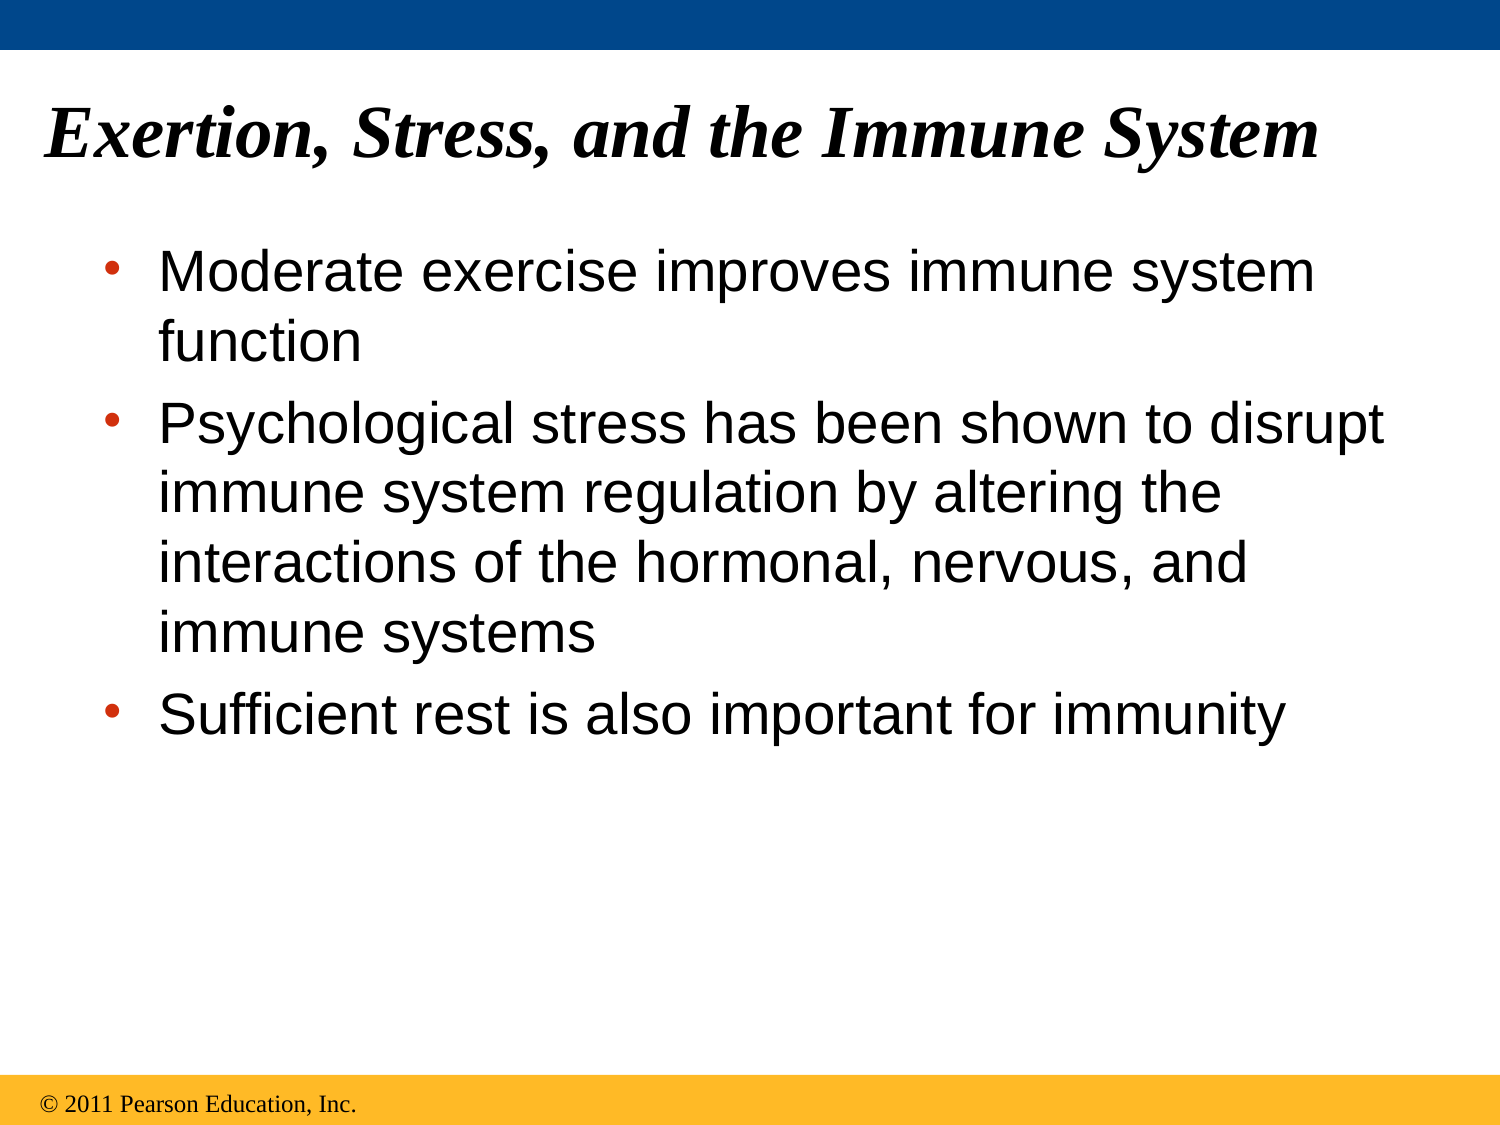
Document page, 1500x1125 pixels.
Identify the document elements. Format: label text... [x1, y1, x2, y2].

text_box [0, 0, 1500, 50]
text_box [0, 1074, 1500, 1125]
title Exertion, Stress, and the Immune System [28, 50, 1405, 222]
list Moderate exercise improves immune system function Psychological stress has been shown to disrupt immune system regulation by altering the interactions of the hormonal, nervous, and immune systems Sufficient rest is also important for immunity [87, 225, 1451, 763]
